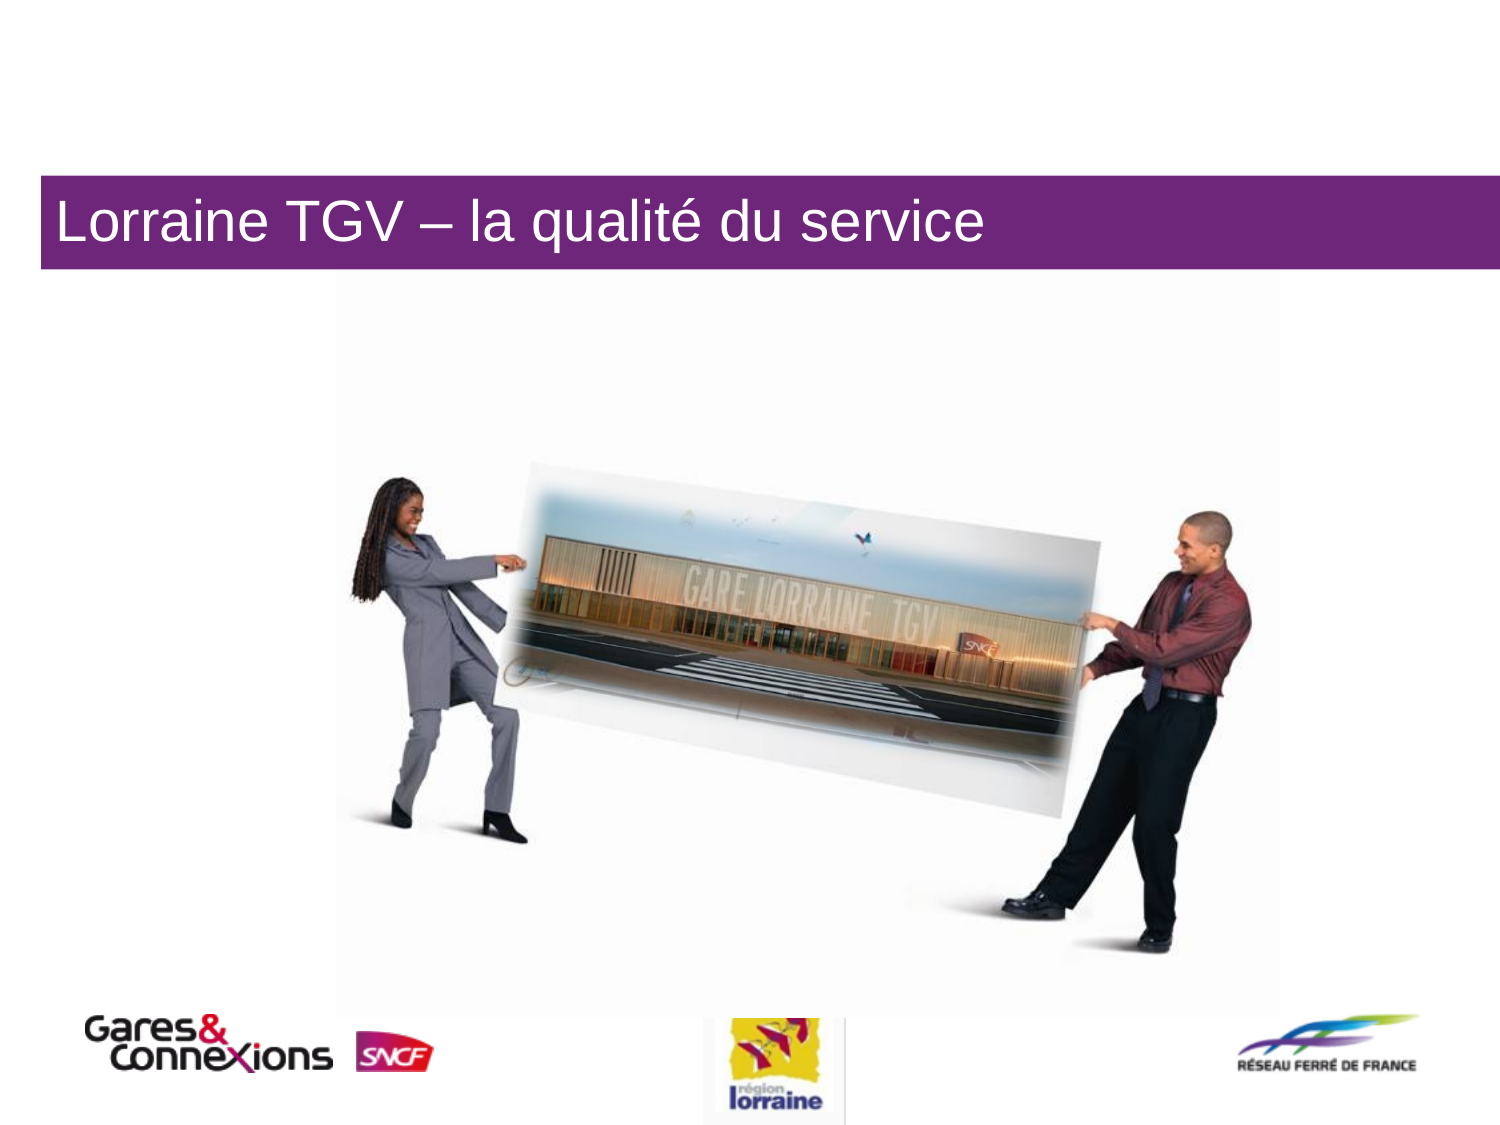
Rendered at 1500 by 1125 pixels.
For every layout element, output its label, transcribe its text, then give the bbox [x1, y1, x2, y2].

picture [356, 1031, 434, 1072]
text_box Lorraine TGV – la qualité du service [41, 175, 1500, 270]
picture [85, 1014, 333, 1073]
picture [336, 231, 1435, 1125]
